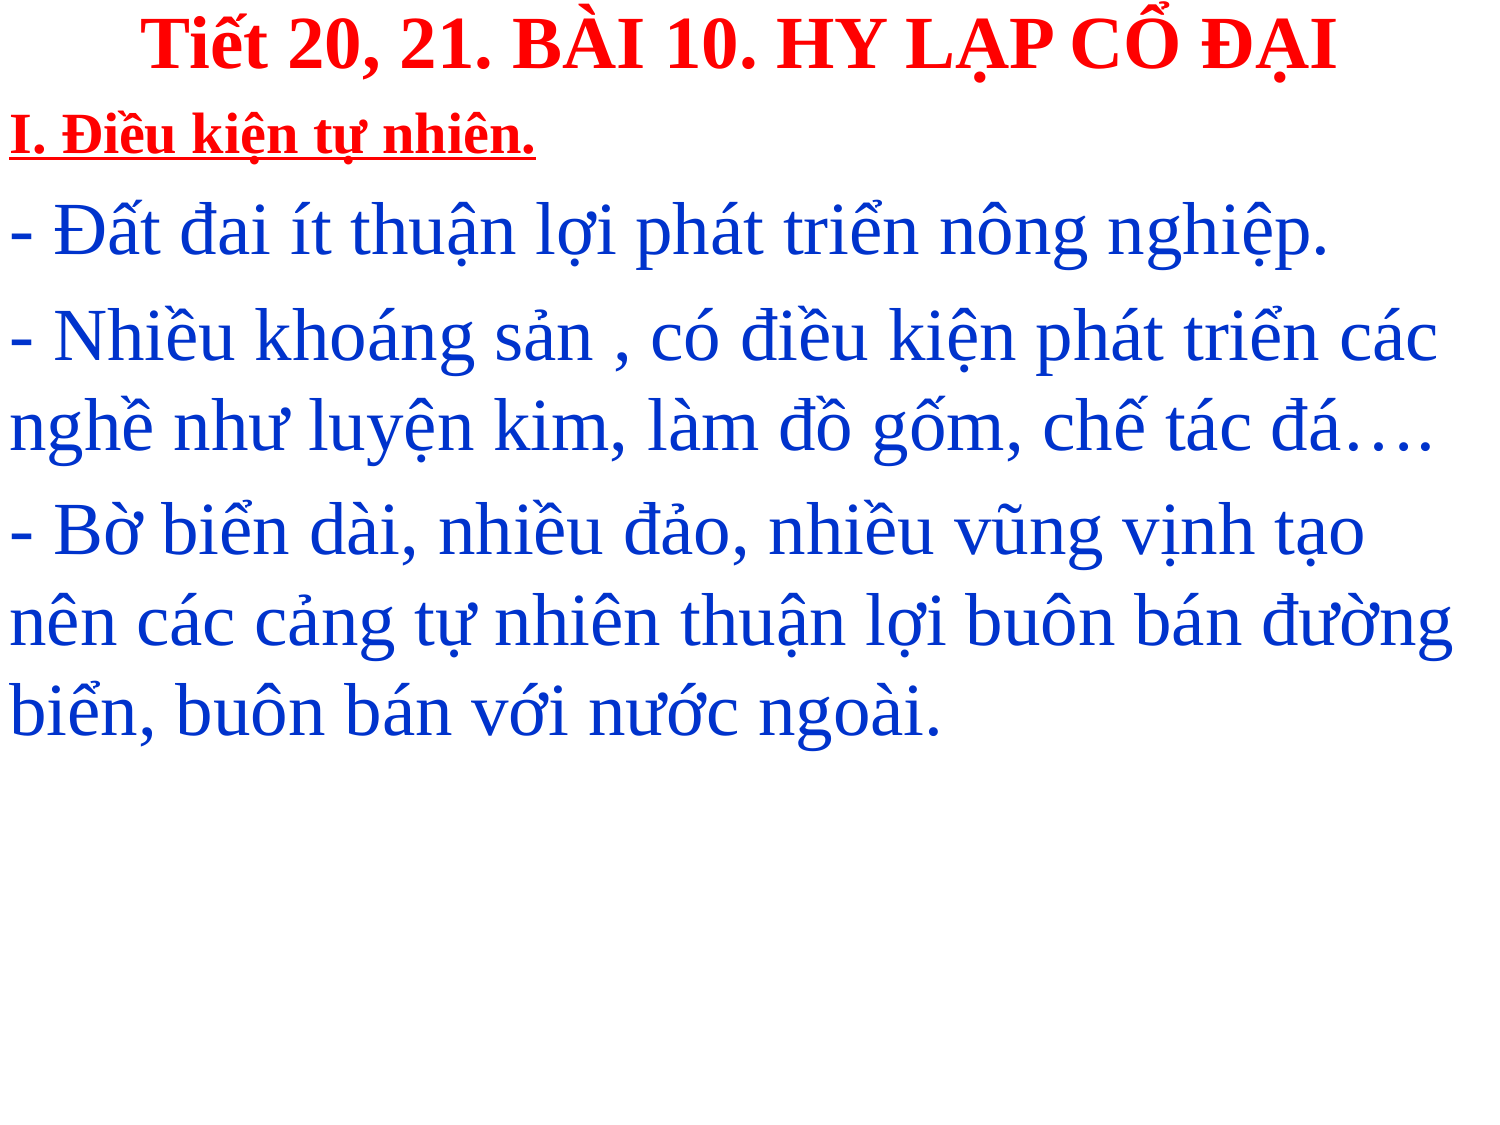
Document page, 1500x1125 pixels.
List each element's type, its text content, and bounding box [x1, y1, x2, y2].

title Tiết 20, 21. BÀI 10. HY LẠP CỔ ĐẠI [0, 0, 1499, 87]
list I. Điều kiện tự nhiên. - Đất đai ít thuận lợi phát triển nông nghiệp. - Nhiều khoáng sản , có điều kiện phát triển các nghề như luyện kim, làm đồ gốm, chế tác đá…. - Bờ biển dài, nhiều đảo, nhiều vũng vịnh tạo nên các cảng tự nhiên thuận lợi buôn bán đường biển, buôn bán với nước ngoài. [0, 87, 1500, 1050]
